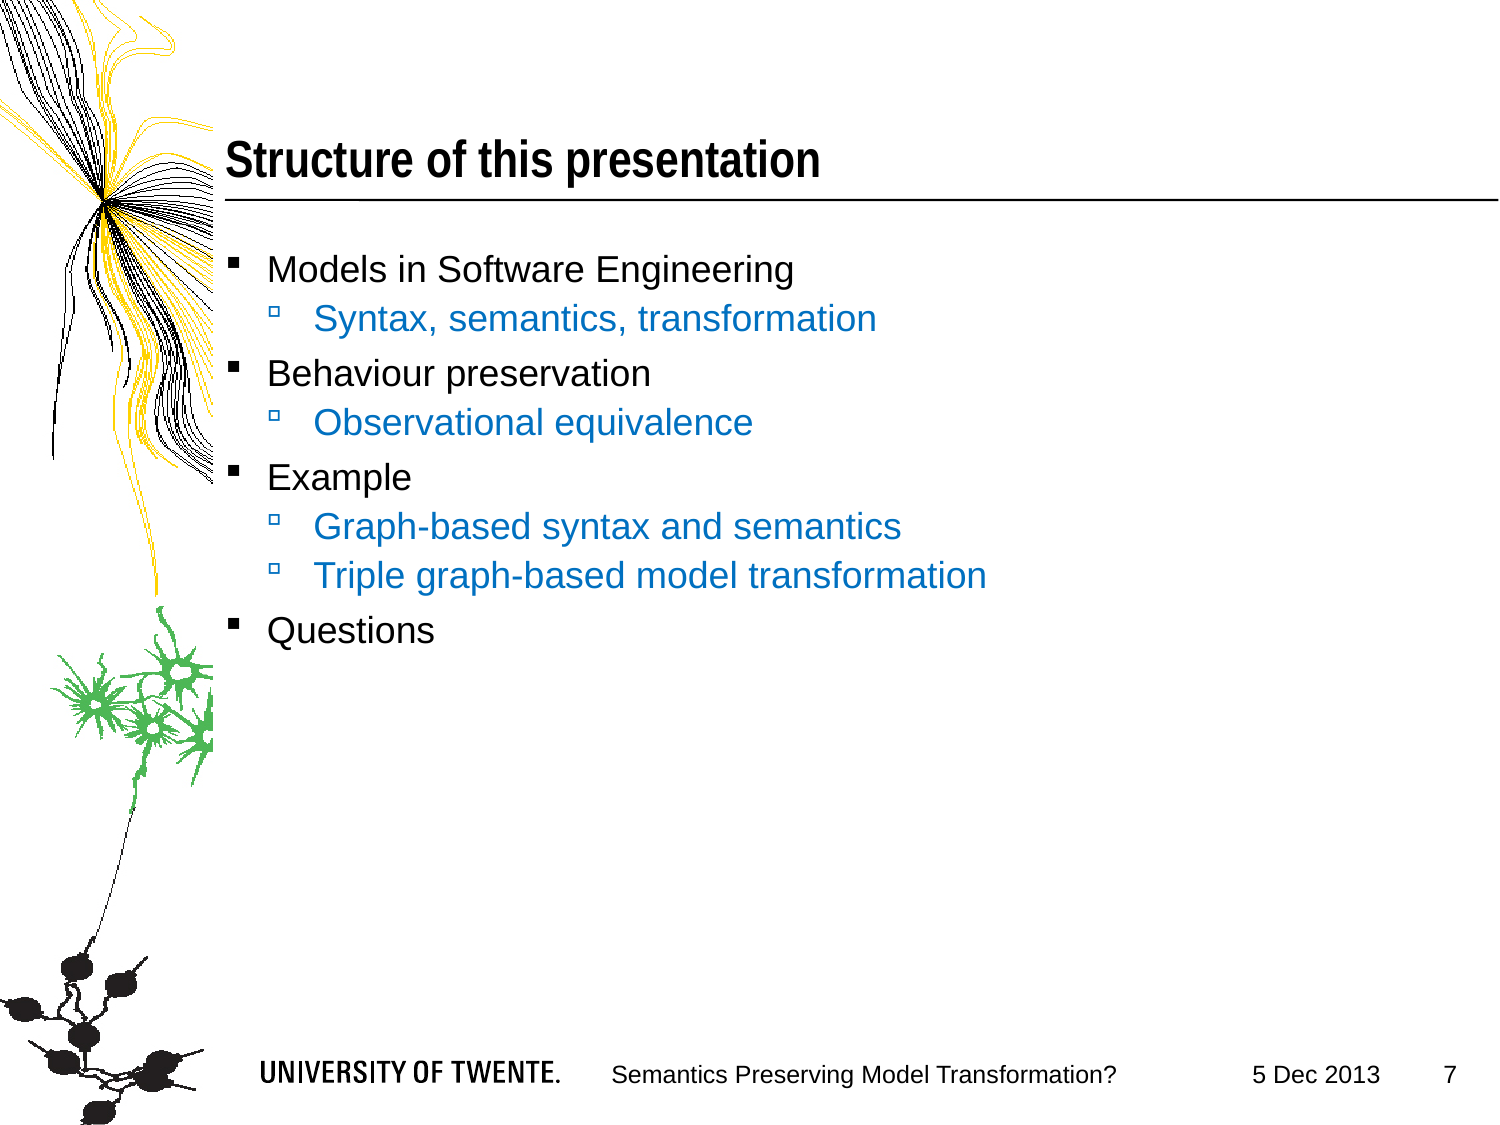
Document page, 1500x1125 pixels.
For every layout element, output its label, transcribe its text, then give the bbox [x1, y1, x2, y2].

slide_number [1149, 1050, 1395, 1125]
slide_number 7 [1395, 1050, 1458, 1125]
title Structure of this presentation [225, 34, 1456, 188]
picture [0, 0, 213, 1125]
footer Semantics Preserving Model Transformation? [596, 1050, 1138, 1125]
list Models in Software Engineering Syntax, semantics, transformation Behaviour preservation Observational equivalence Example Graph-based syntax and semantics Triple graph-based model transformation Questions [225, 237, 1450, 1000]
